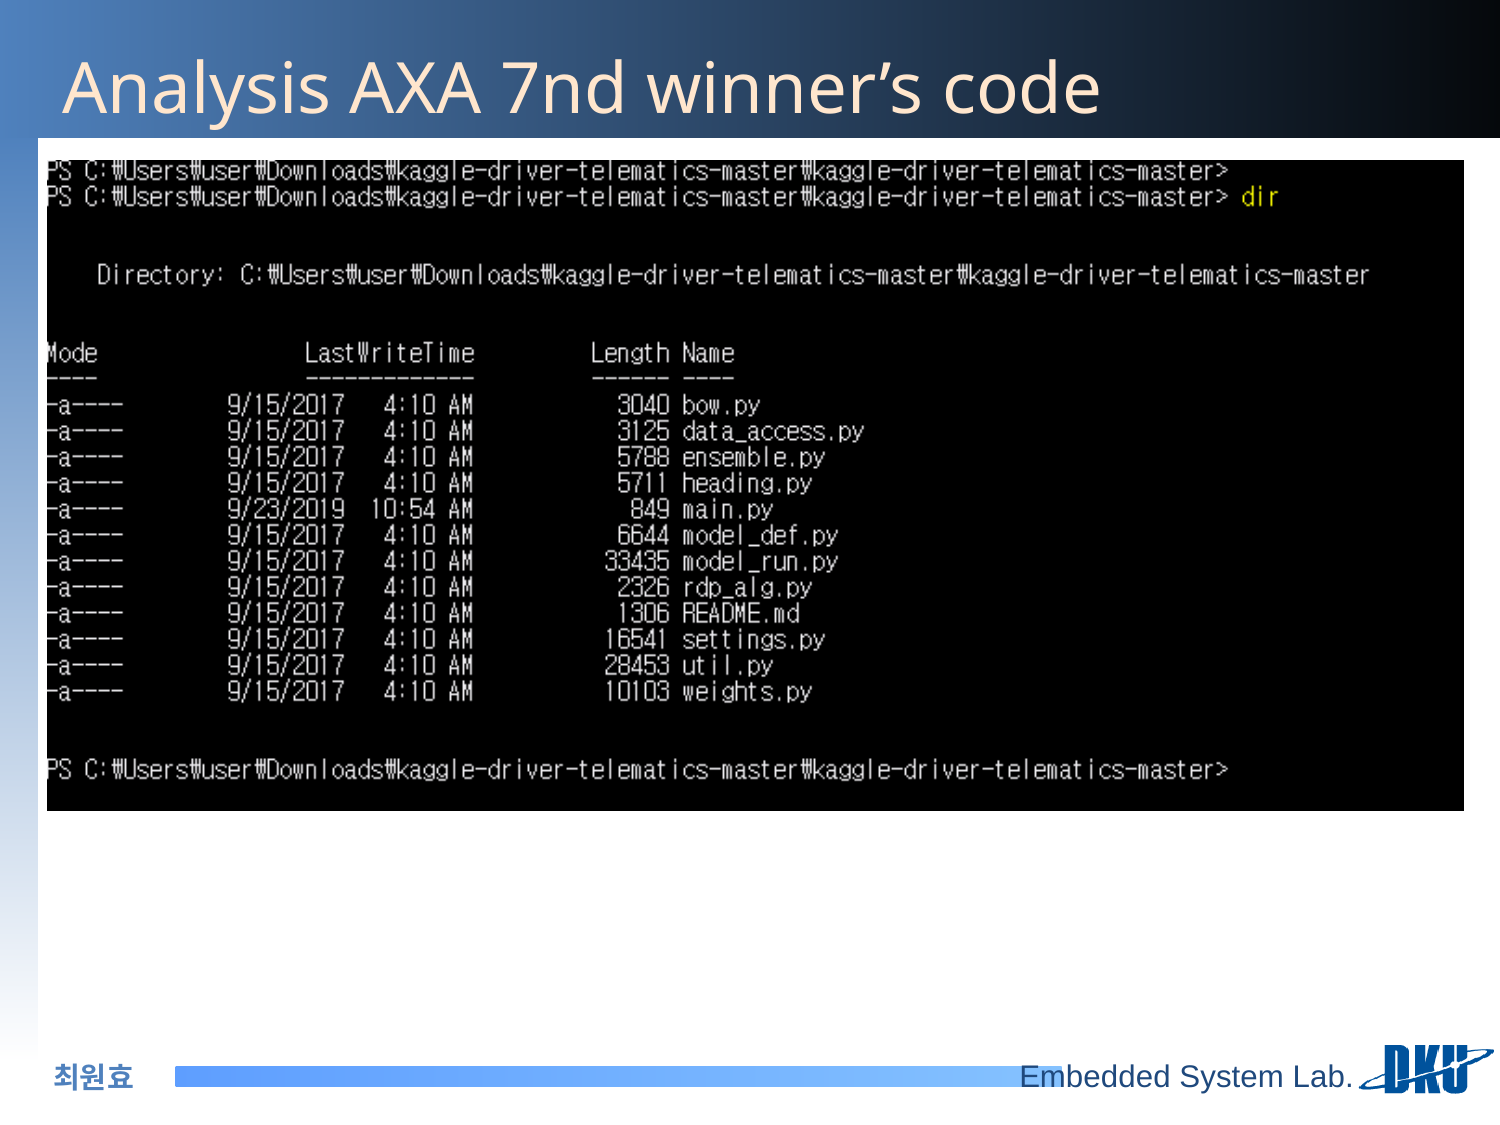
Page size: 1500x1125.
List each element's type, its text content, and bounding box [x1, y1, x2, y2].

title Analysis AXA 7nd winner’s code [47, 23, 1454, 136]
picture [47, 160, 1464, 811]
picture [1353, 1035, 1500, 1102]
